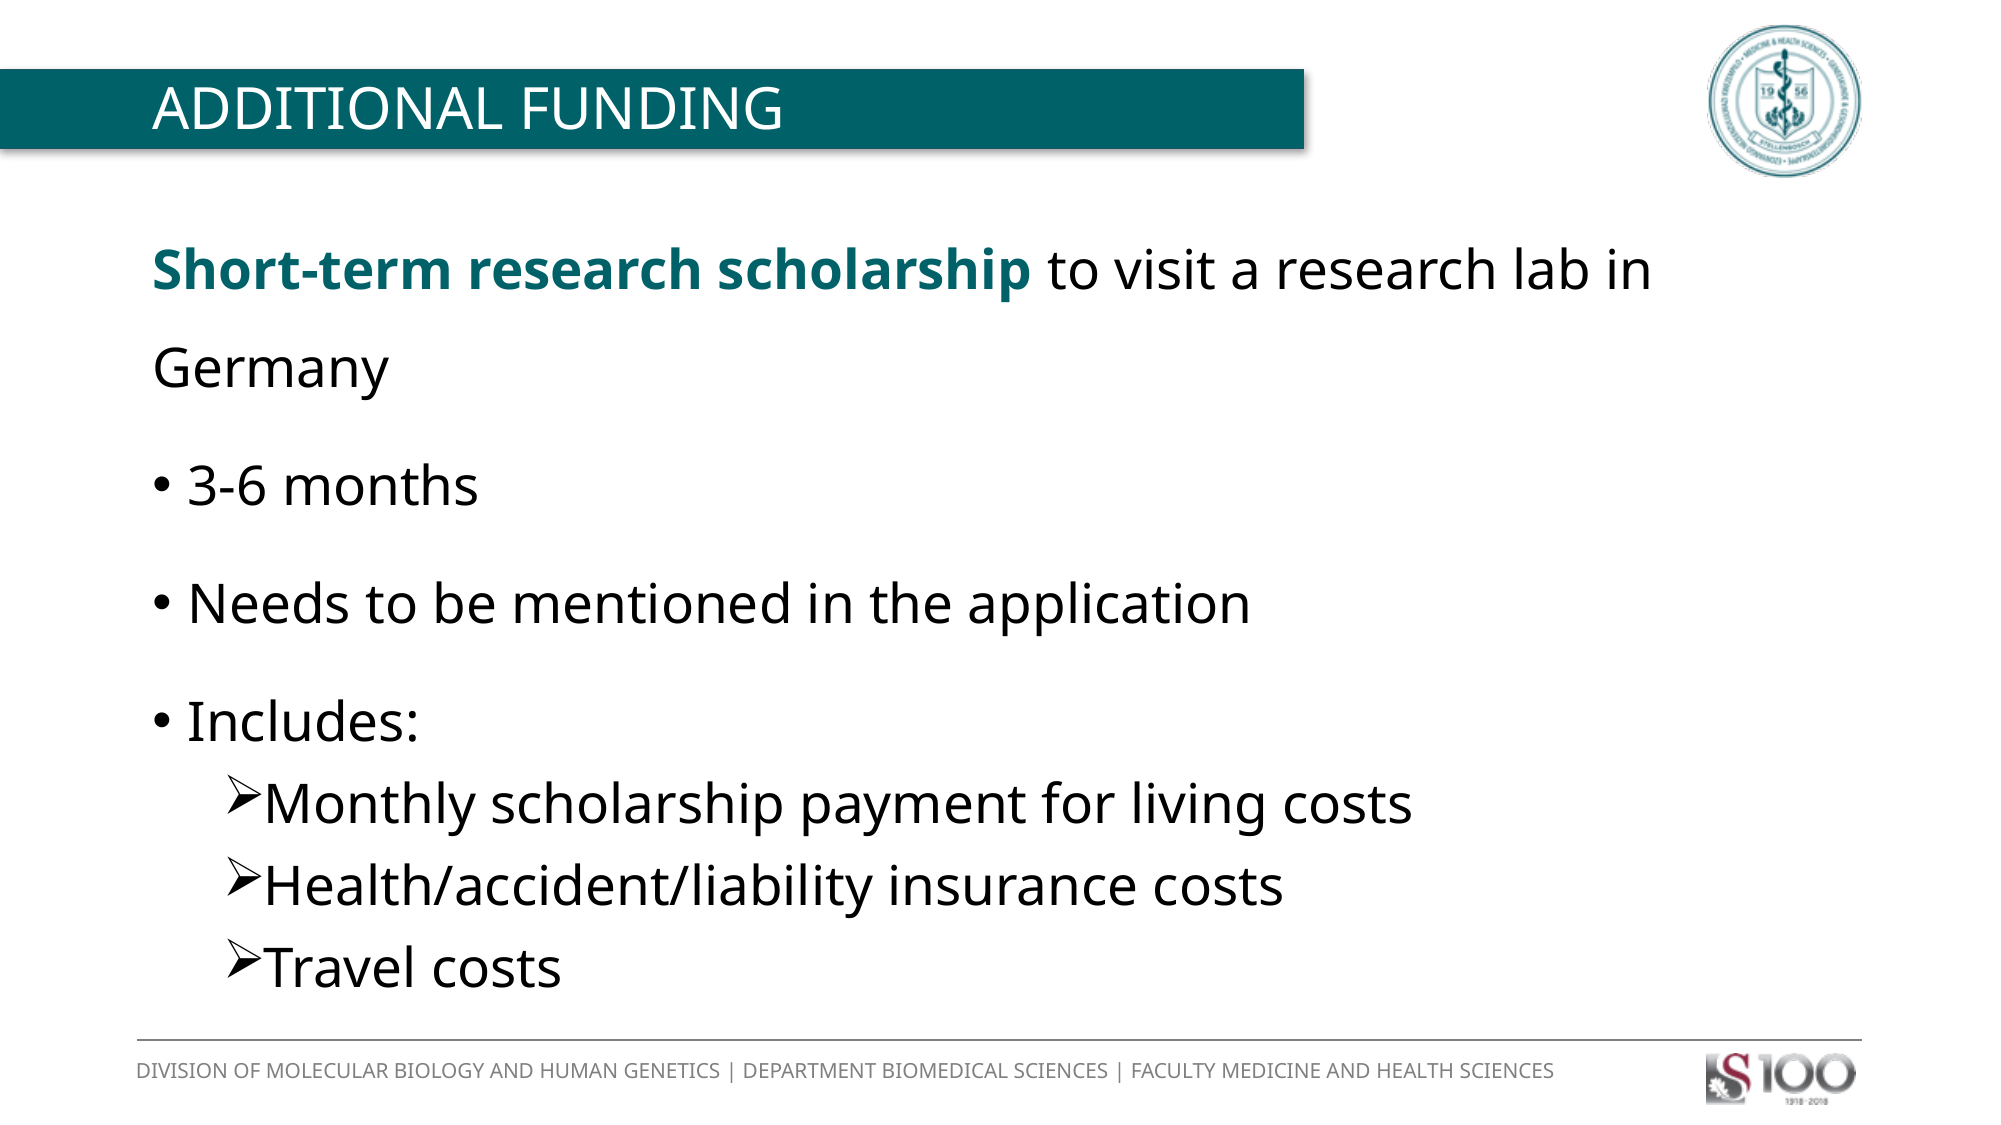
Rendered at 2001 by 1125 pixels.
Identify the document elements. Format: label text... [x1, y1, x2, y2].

list Short-term research scholarship to visit a research lab in Germany 3-6 months Needs to be mentioned in the application Includes: Monthly scholarship payment for living costs Health/accident/liability insurance costs Travel costs [137, 194, 1863, 1014]
picture [1706, 162, 1863, 178]
title ADDITIONAL FUNDING [137, 59, 1863, 162]
picture [1706, 1053, 1856, 1105]
picture [1706, 24, 1863, 59]
